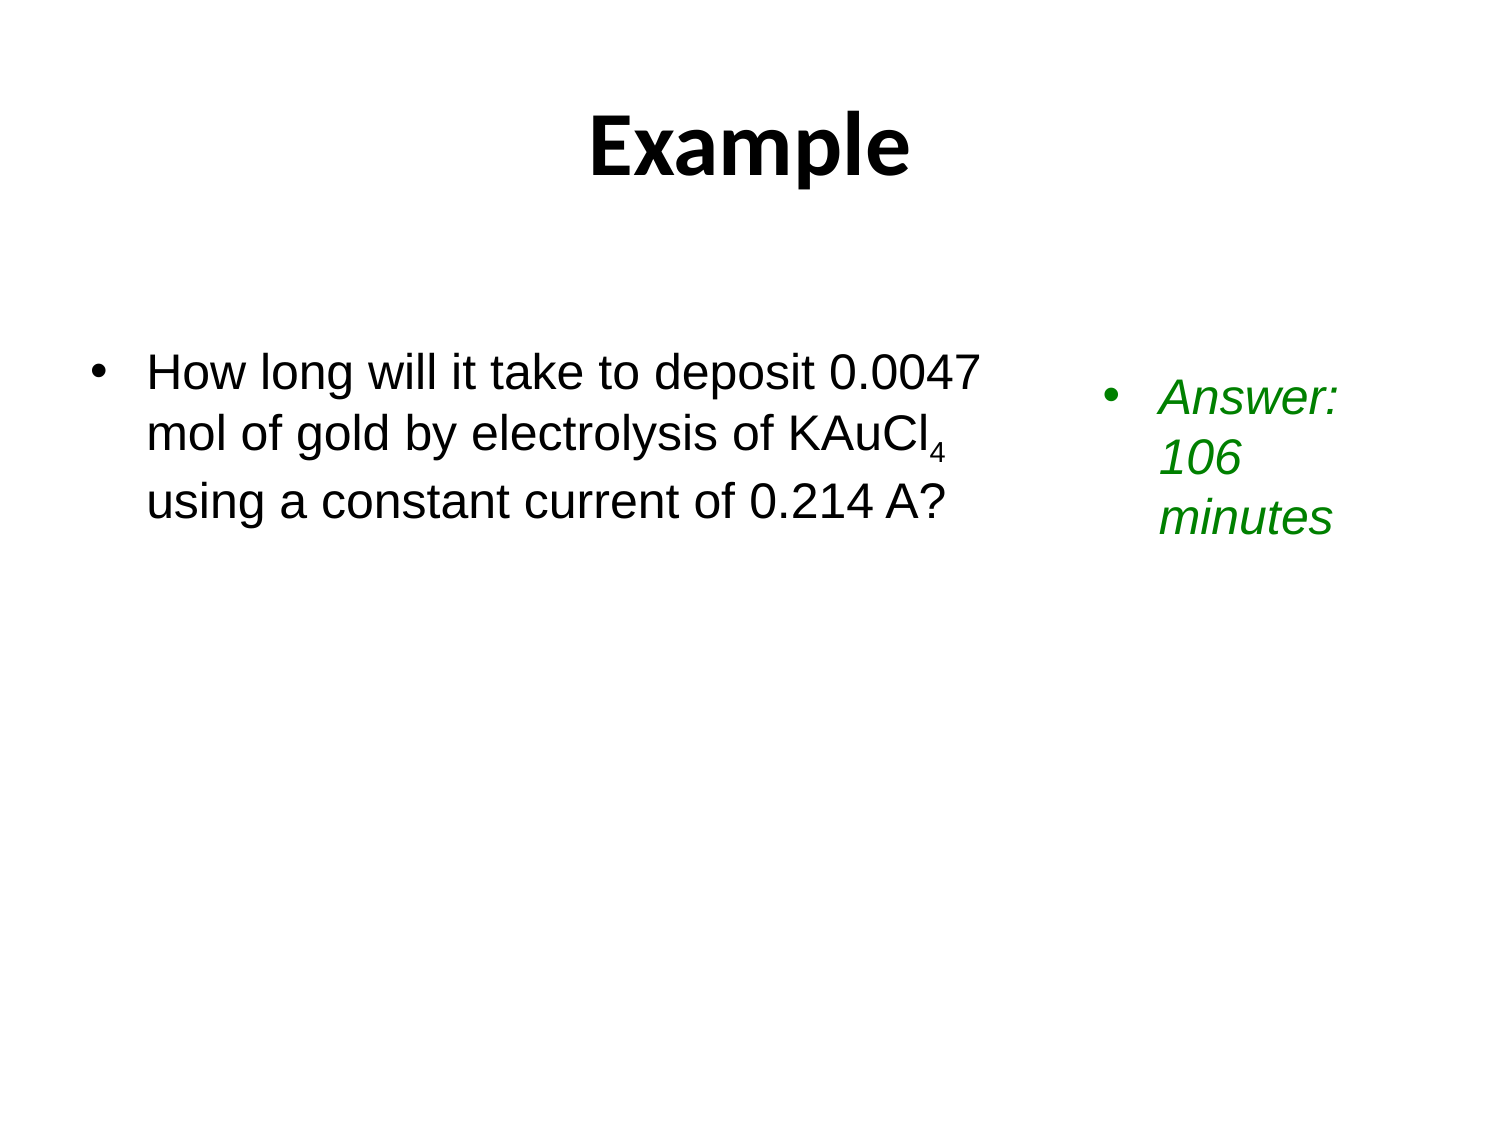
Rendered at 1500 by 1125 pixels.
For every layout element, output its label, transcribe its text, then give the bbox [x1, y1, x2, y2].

list Answer: 106 minutes [1087, 356, 1425, 1010]
list How long will it take to deposit 0.0047 mol of gold by electrolysis of KAuCl4 using a constant current of 0.214 A? [75, 262, 1013, 1005]
title Example [75, 45, 1425, 233]
